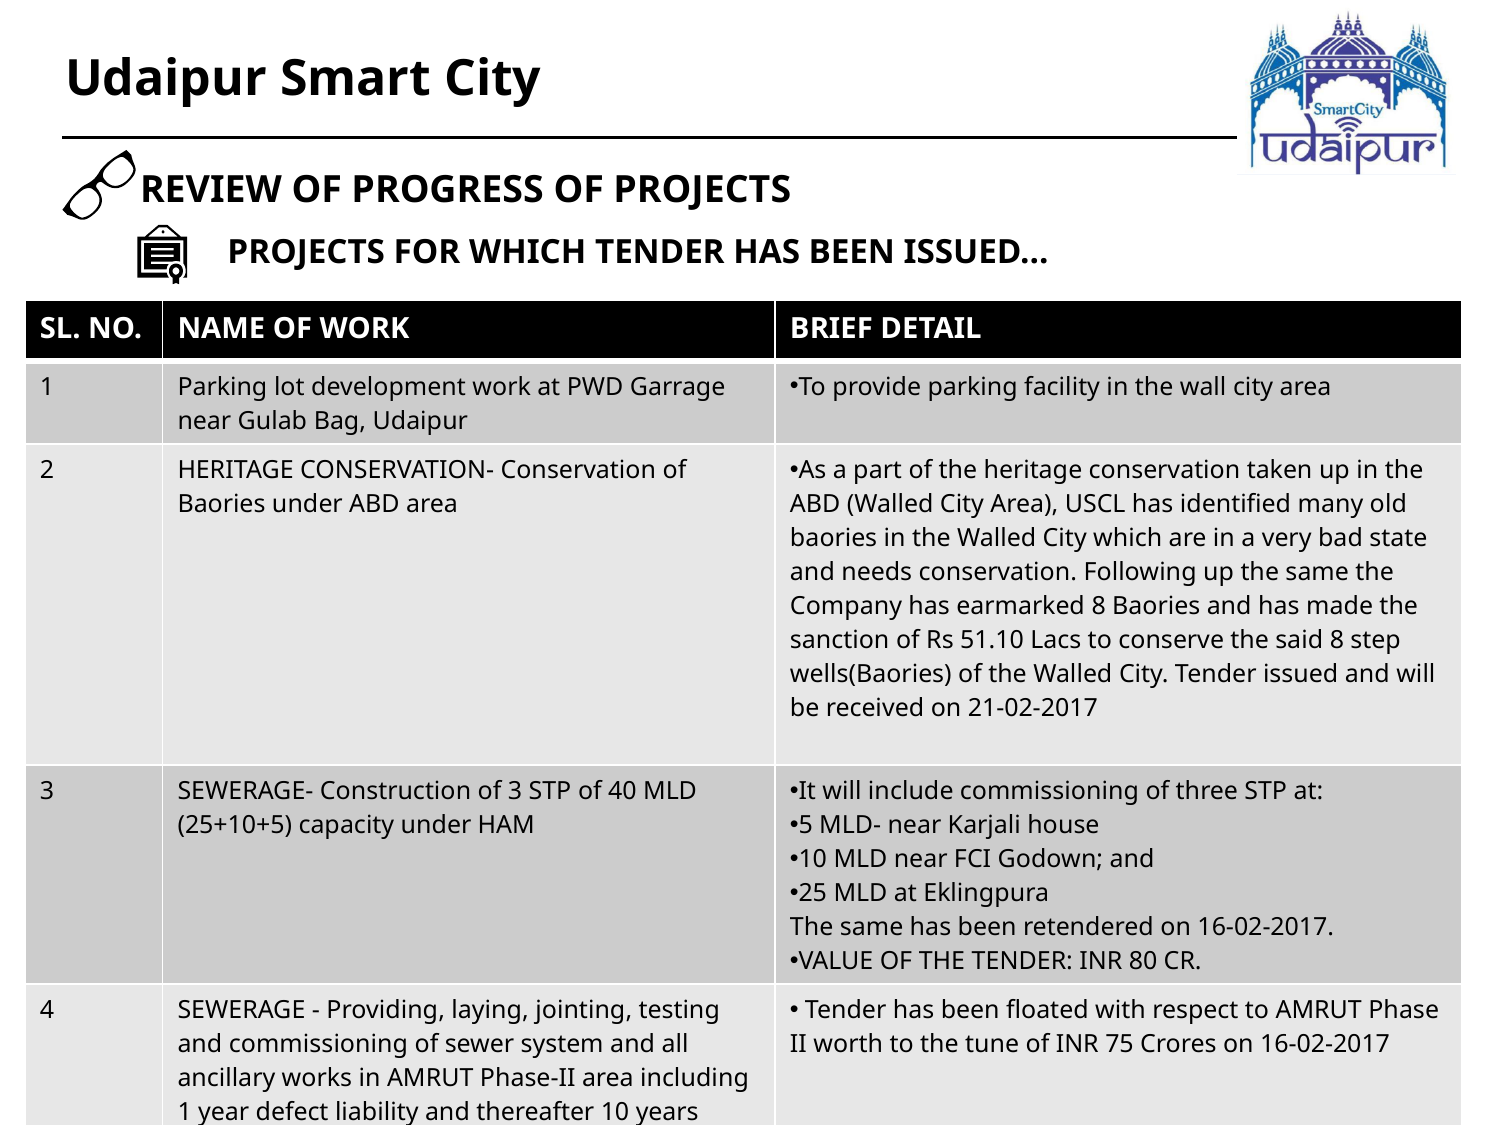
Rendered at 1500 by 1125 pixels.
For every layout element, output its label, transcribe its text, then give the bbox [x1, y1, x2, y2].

table_cell SEWERAGE - Providing, laying, jointing, testing and commissioning of sewer system and all ancillary works in AMRUT Phase-II area including 1 year defect liability and thereafter 10 years O&M for Udaipur town [163, 985, 774, 1125]
title Udaipur Smart City [50, 37, 1232, 113]
table_header BRIEF DETAIL [776, 301, 1461, 358]
table_cell To provide parking facility in the wall city area [776, 364, 1461, 443]
table_cell 3 [26, 766, 162, 983]
text_box [137, 225, 188, 285]
table_header NAME OF WORK [163, 301, 774, 358]
table_cell HERITAGE CONSERVATION- Conservation of Baories under ABD area [163, 445, 774, 764]
table_cell Parking lot development work at PWD Garrage near Gulab Bag, Udaipur [163, 364, 774, 443]
text_box REVIEW OF PROGRESS OF PROJECTS [124, 149, 1400, 225]
table_cell SEWERAGE- Construction of 3 STP of 40 MLD (25+10+5) capacity under HAM [163, 766, 774, 983]
picture [1237, 7, 1457, 176]
table_cell It will include commissioning of three STP at: 5 MLD- near Karjali house 10 MLD near FCI Godown; and 25 MLD at Eklingpura The same has been retendered on 16-02-2017. VALUE OF THE TENDER: INR 80 CR. [776, 766, 1461, 983]
table_cell 1 [26, 364, 162, 443]
table_cell Tender has been floated with respect to AMRUT Phase II worth to the tune of INR 75 Crores on 16-02-2017 [776, 985, 1461, 1125]
text_box [62, 149, 136, 220]
table_cell 2 [26, 445, 162, 764]
table_header SL. NO. [26, 301, 162, 358]
table_cell As a part of the heritage conservation taken up in the ABD (Walled City Area), USCL has identified many old baories in the Walled City which are in a very bad state and needs conservation. Following up the same the Company has earmarked 8 Baories and has made the sanction of Rs 51.10 Lacs to conserve the said 8 step wells(Baories) of the Walled City. Tender issued and will be received on 21-02-2017 [776, 445, 1461, 764]
table_cell 4 [26, 985, 162, 1125]
text_box PROJECTS FOR WHICH TENDER HAS BEEN ISSUED… [212, 225, 1225, 288]
